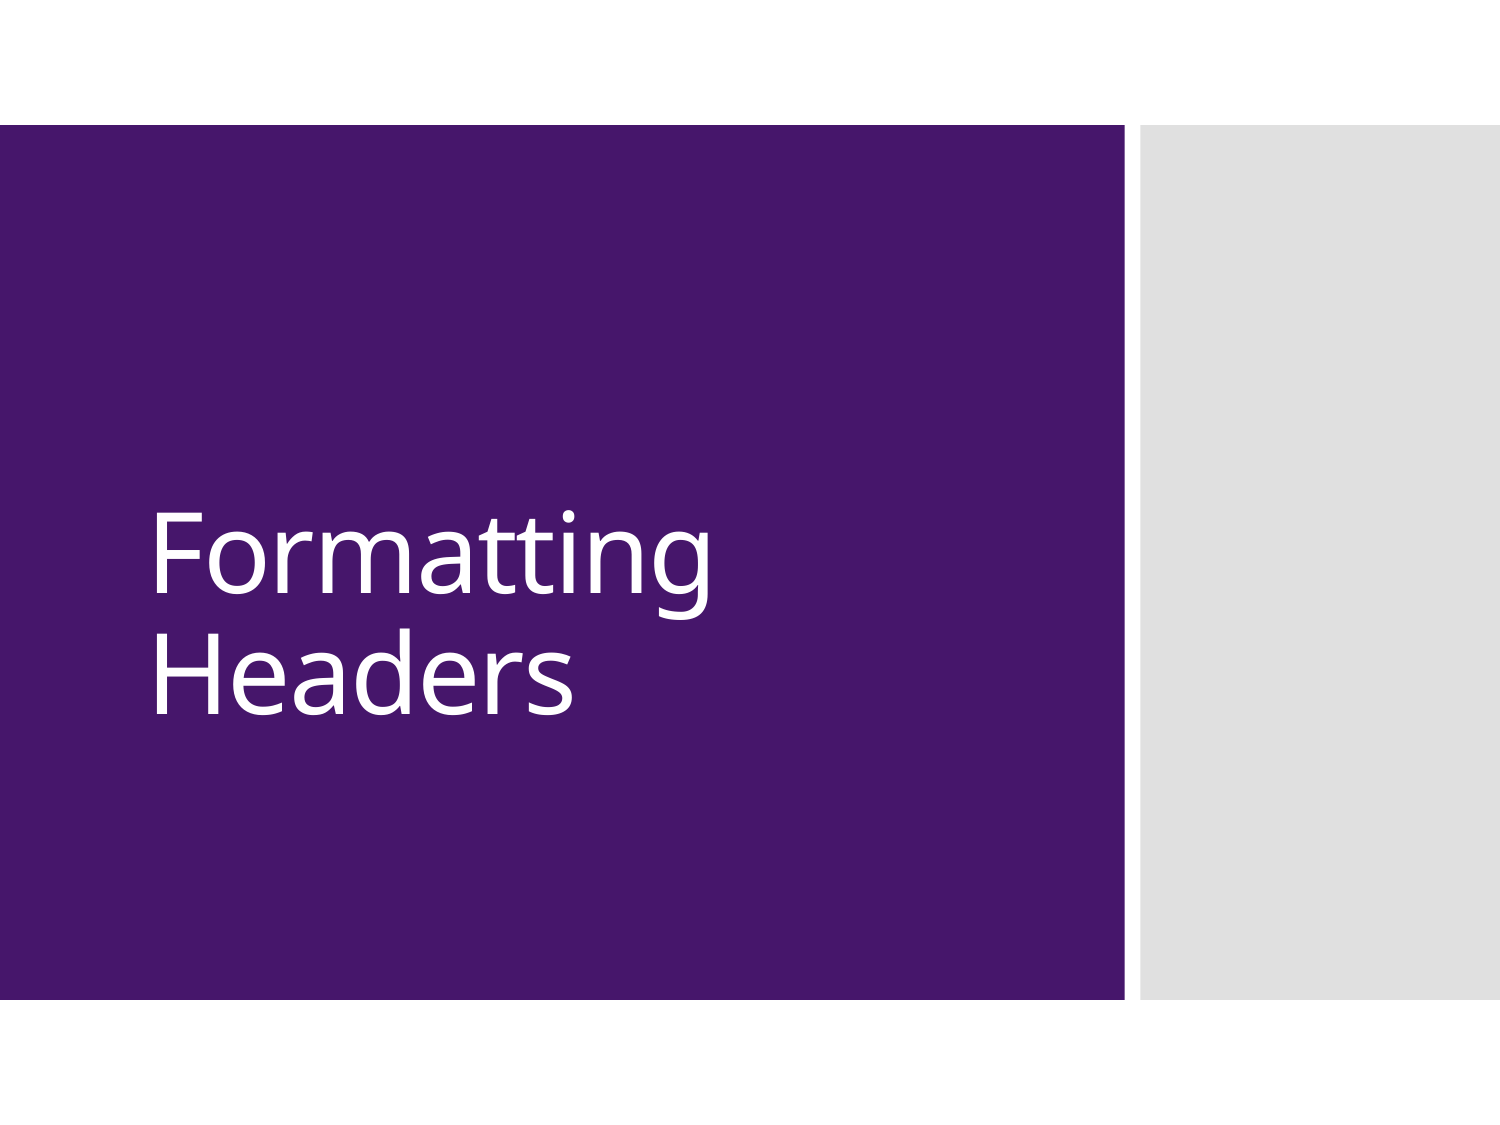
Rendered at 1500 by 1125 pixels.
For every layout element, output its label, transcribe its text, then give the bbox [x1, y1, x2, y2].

title Formatting Headers [131, 213, 1032, 747]
